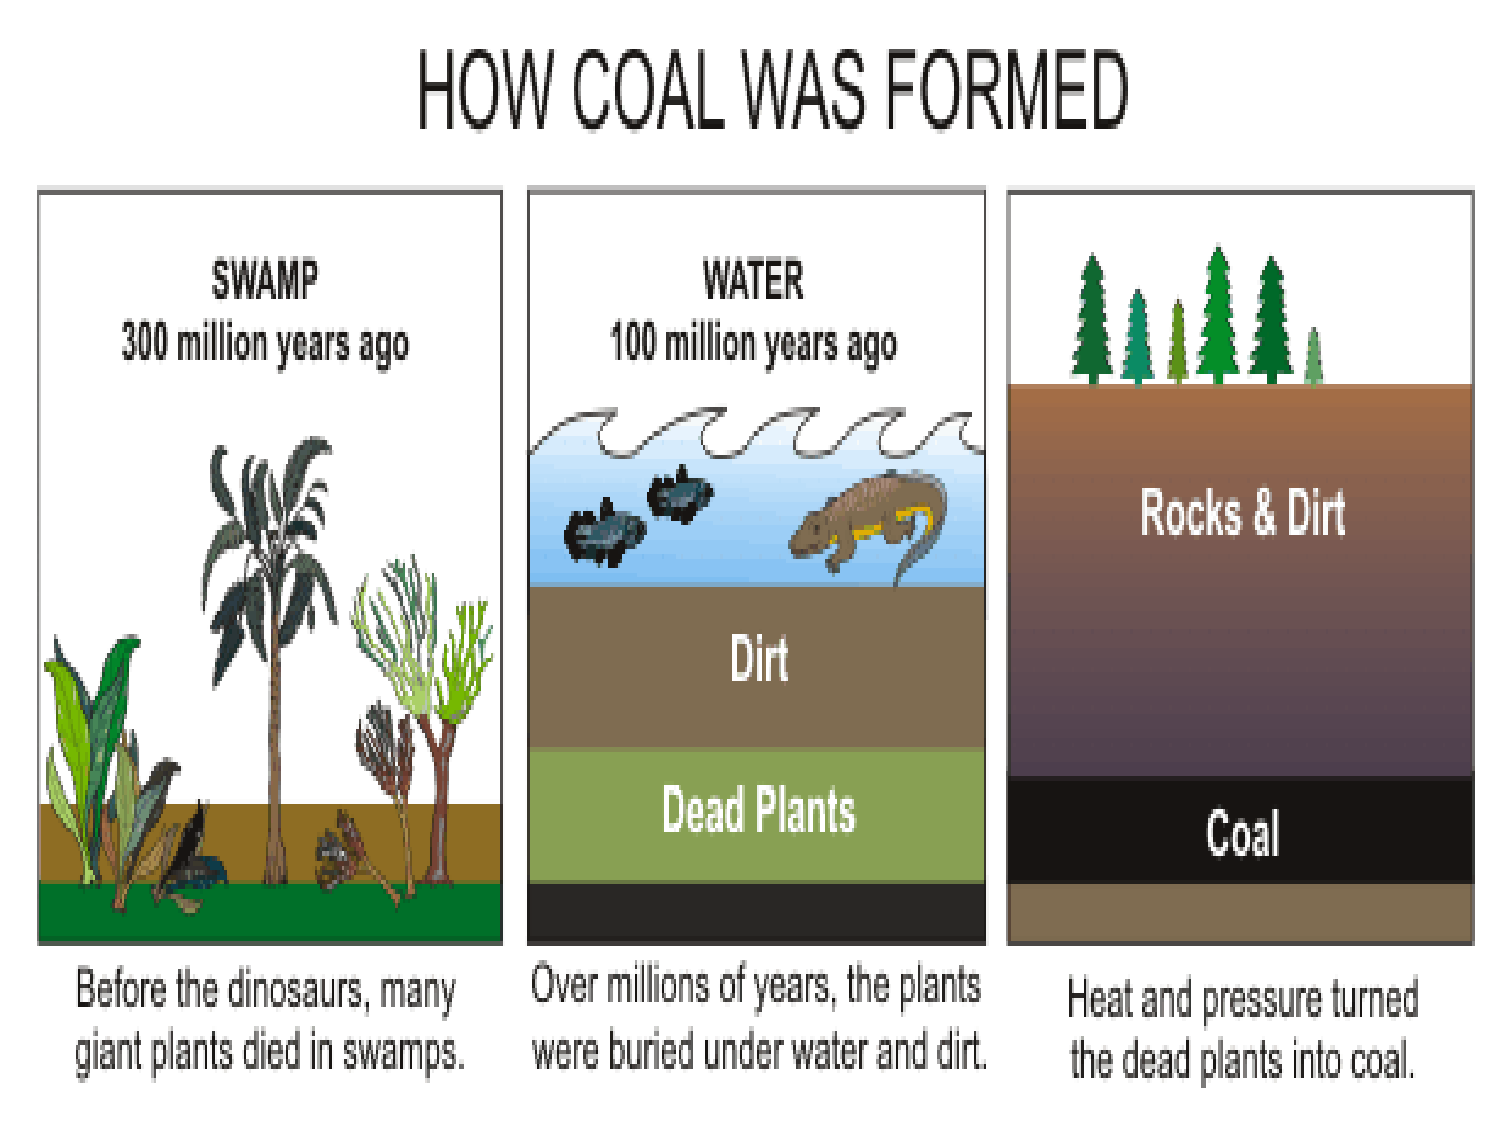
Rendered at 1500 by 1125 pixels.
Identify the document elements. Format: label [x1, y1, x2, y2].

list [37, 49, 1476, 1088]
